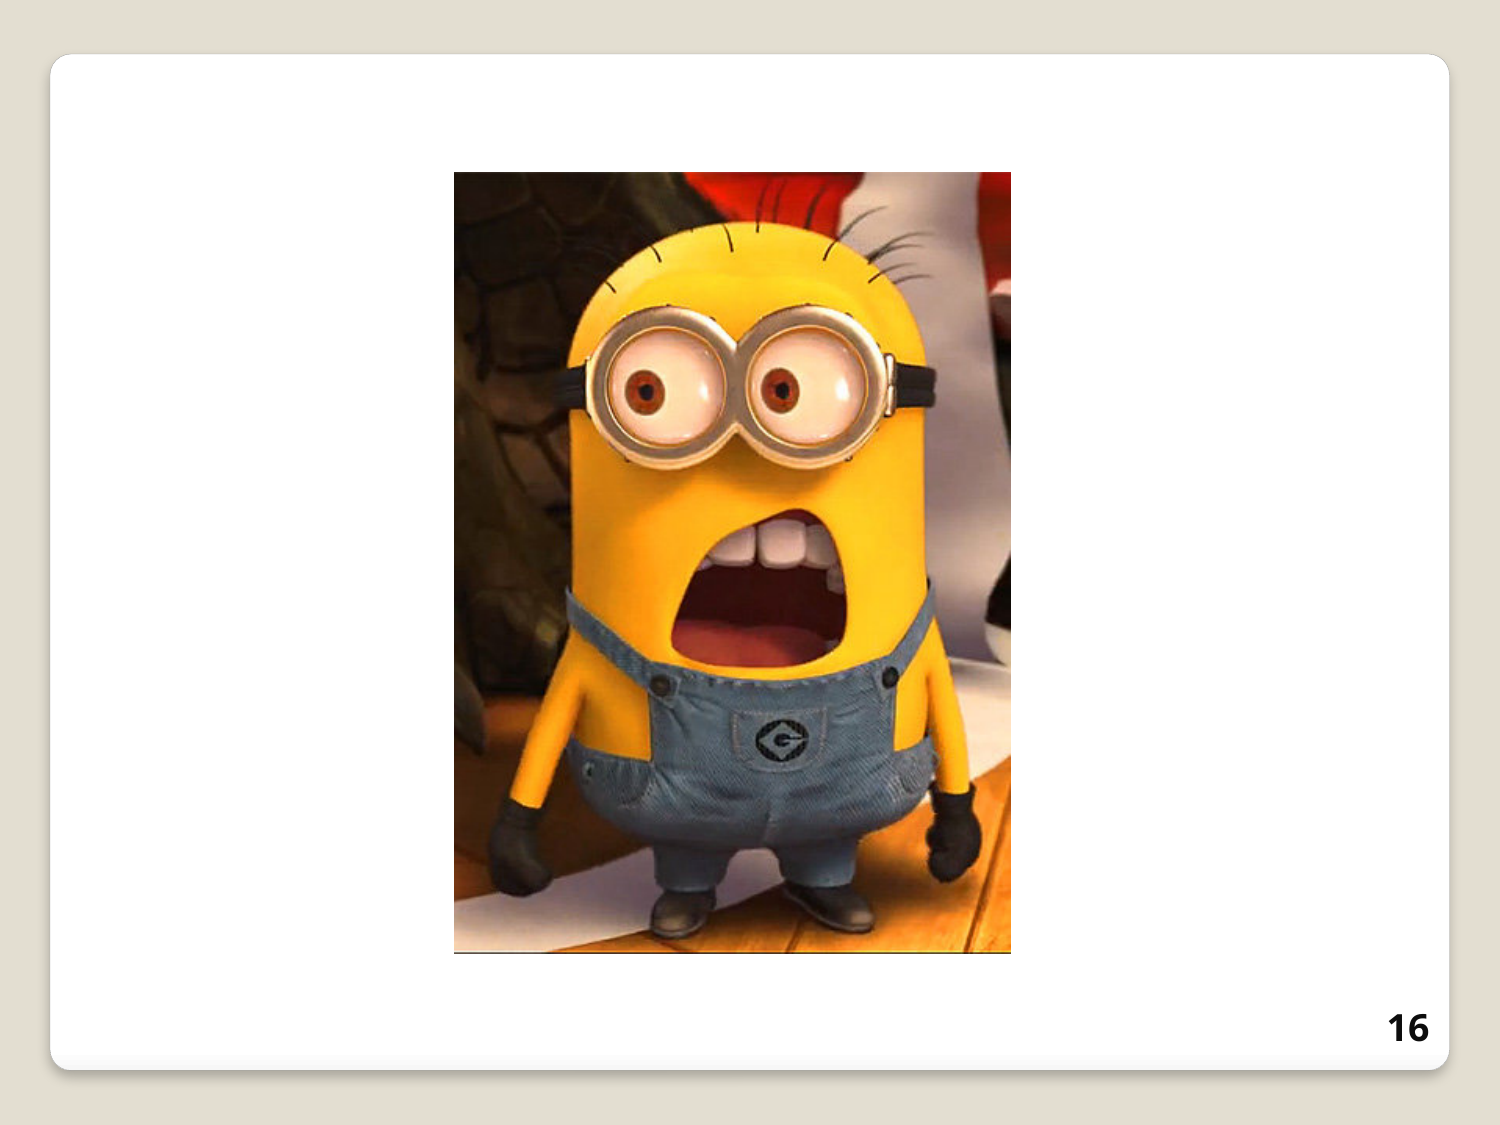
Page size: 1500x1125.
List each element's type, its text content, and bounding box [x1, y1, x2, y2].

picture [454, 172, 1012, 955]
slide_number 16 [1305, 1002, 1445, 1063]
